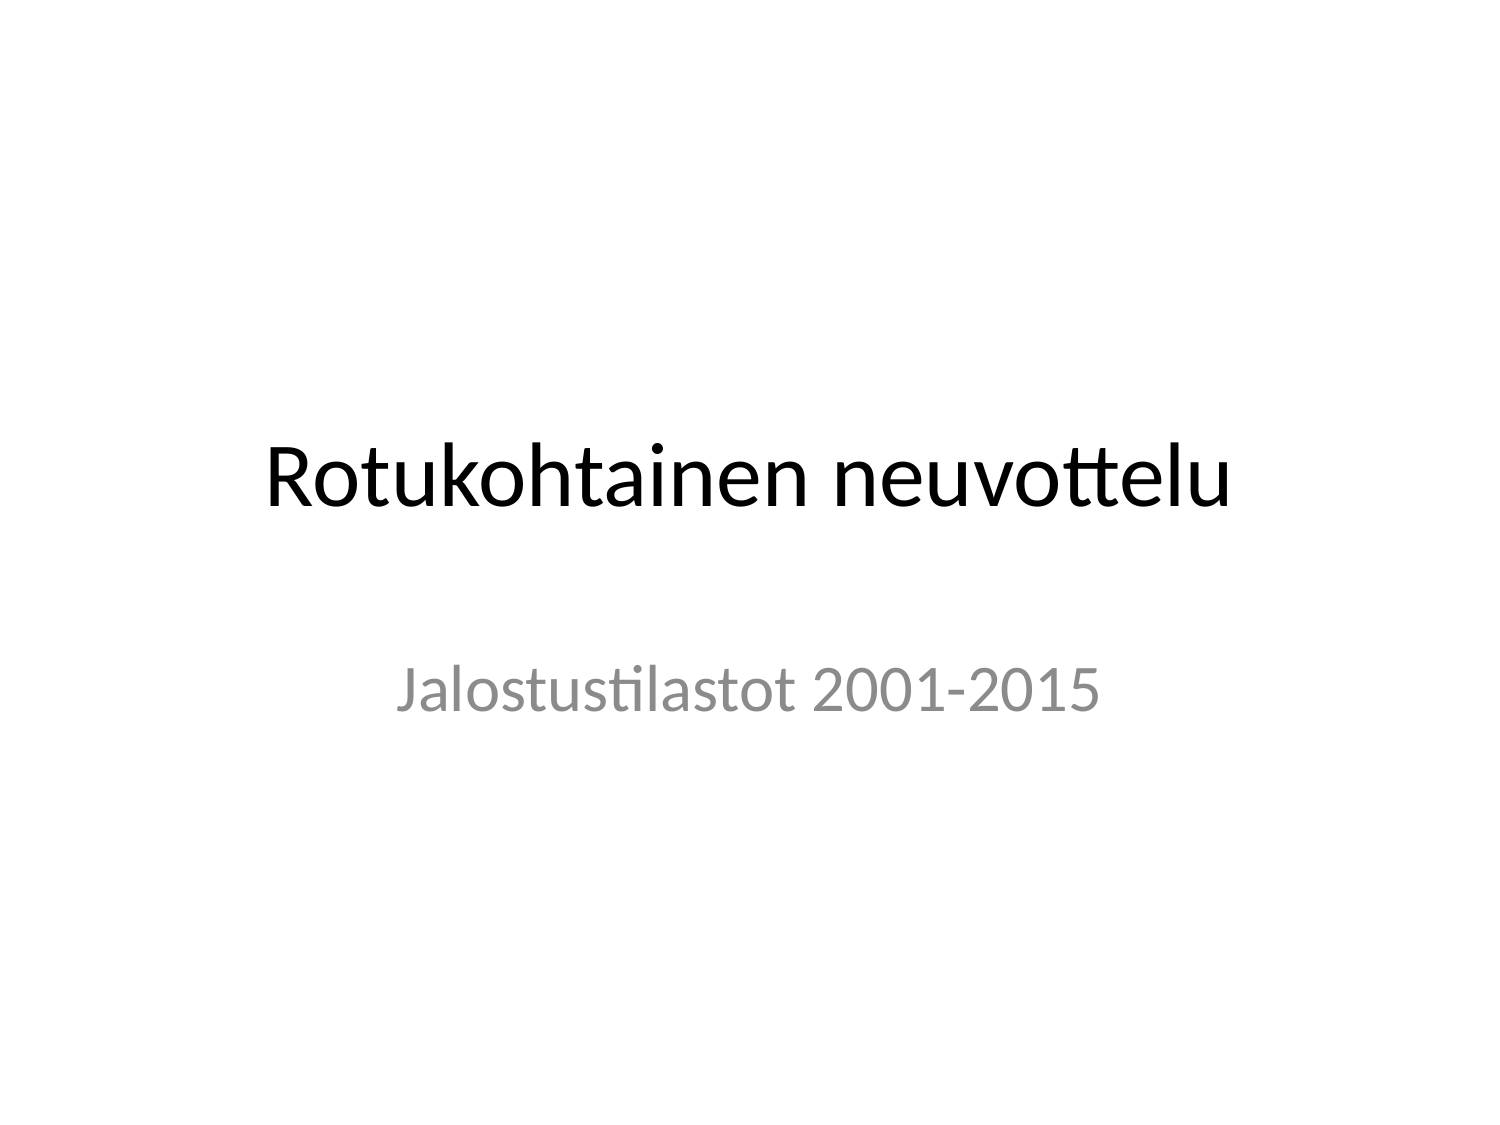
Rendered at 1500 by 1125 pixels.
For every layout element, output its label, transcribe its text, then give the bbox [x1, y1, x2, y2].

subtitle Jalostustilastot 2001-2015 [225, 637, 1275, 925]
title Rotukohtainen neuvottelu [112, 349, 1388, 591]
